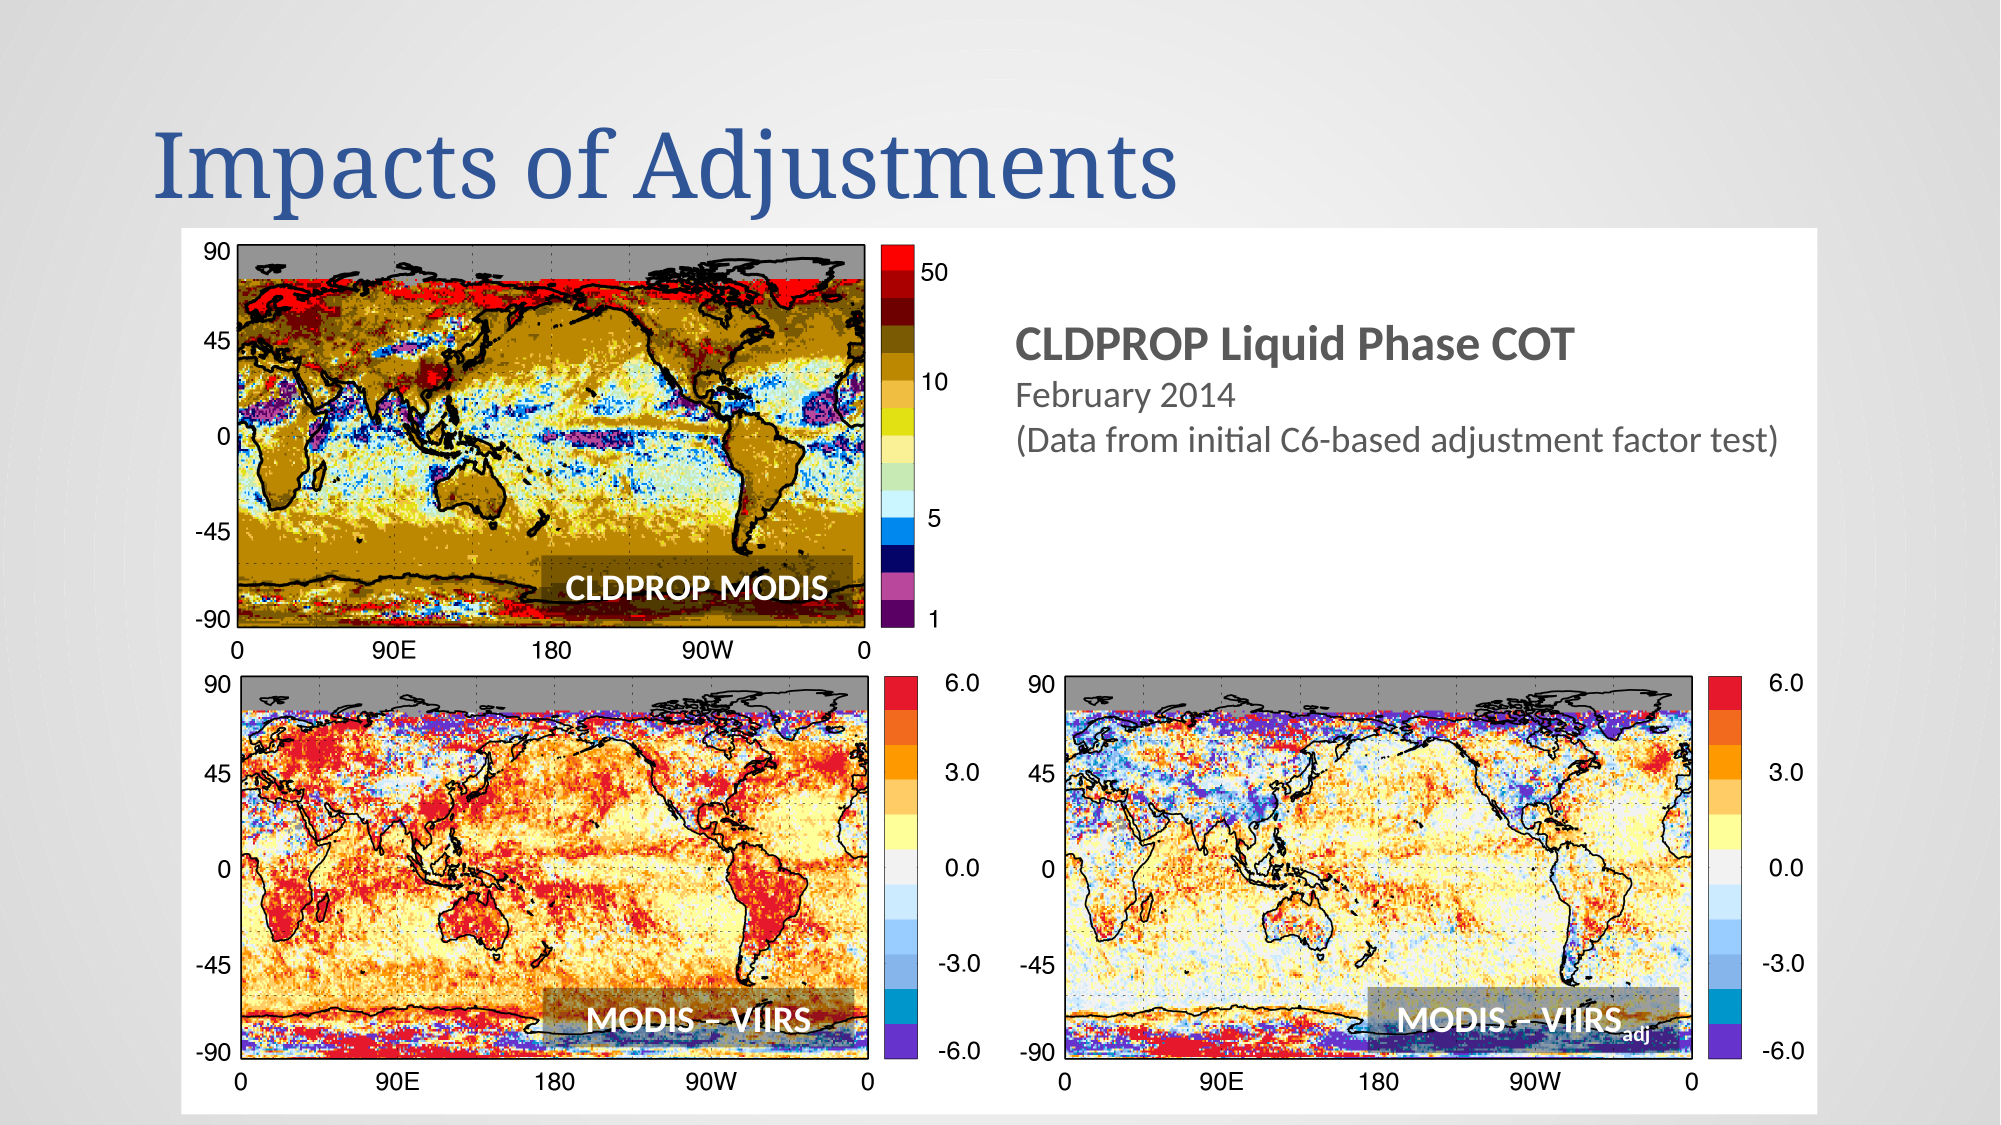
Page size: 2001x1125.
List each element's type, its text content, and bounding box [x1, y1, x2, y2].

title Impacts of Adjustments [137, 59, 1863, 278]
text_box [180, 227, 1818, 1115]
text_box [1019, 669, 1805, 1102]
picture [195, 238, 981, 1102]
text_box CLDPROP Liquid Phase COT February 2014 (Data from initial C6-based adjustment factor test) [1000, 303, 1814, 468]
